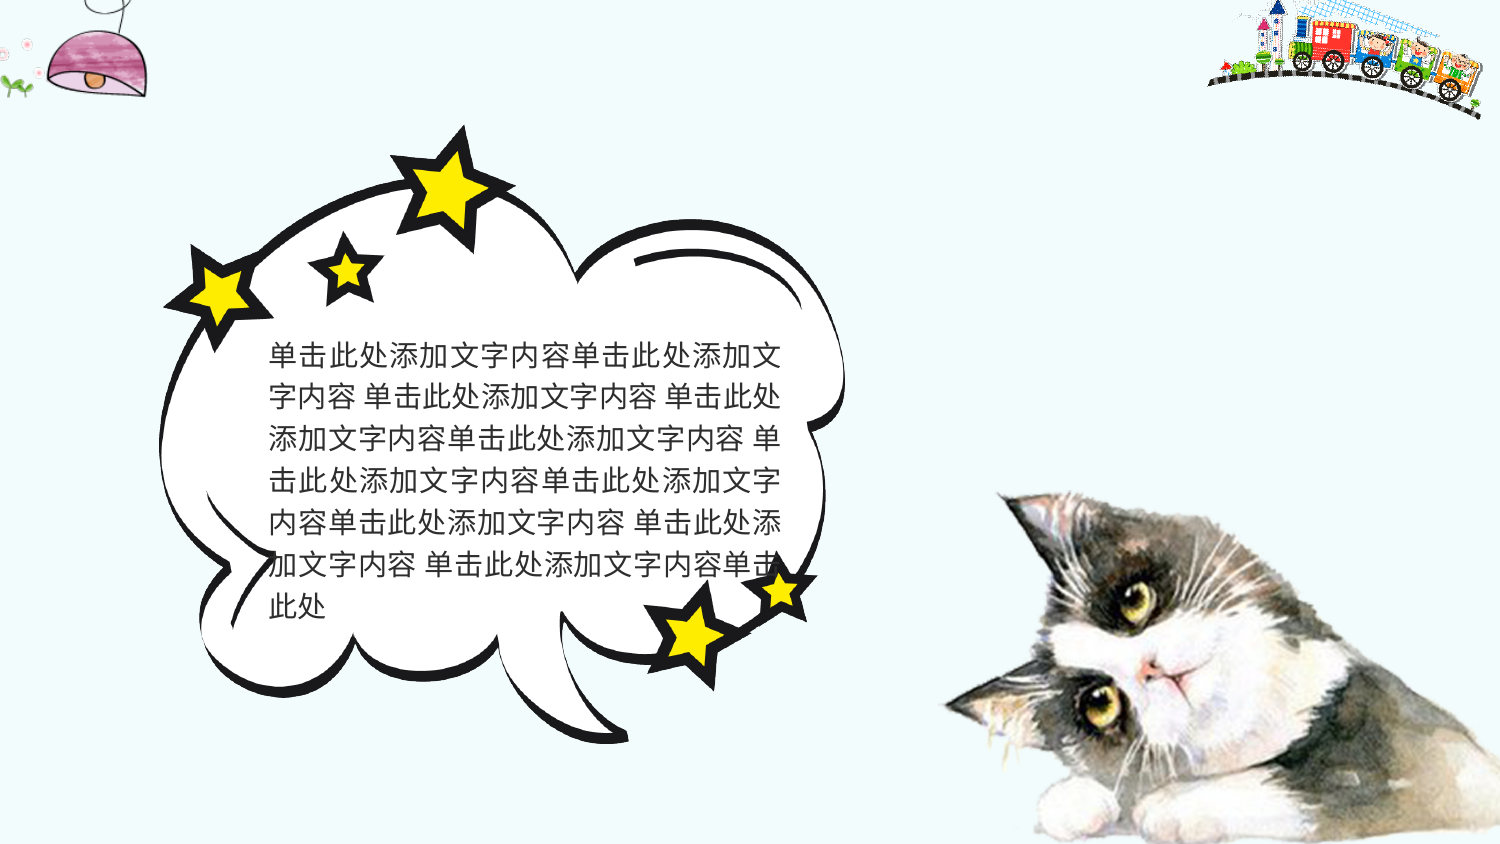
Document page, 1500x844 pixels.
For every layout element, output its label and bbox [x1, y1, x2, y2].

picture [0, 0, 845, 744]
picture [867, 421, 1500, 844]
picture [1167, 0, 1500, 260]
